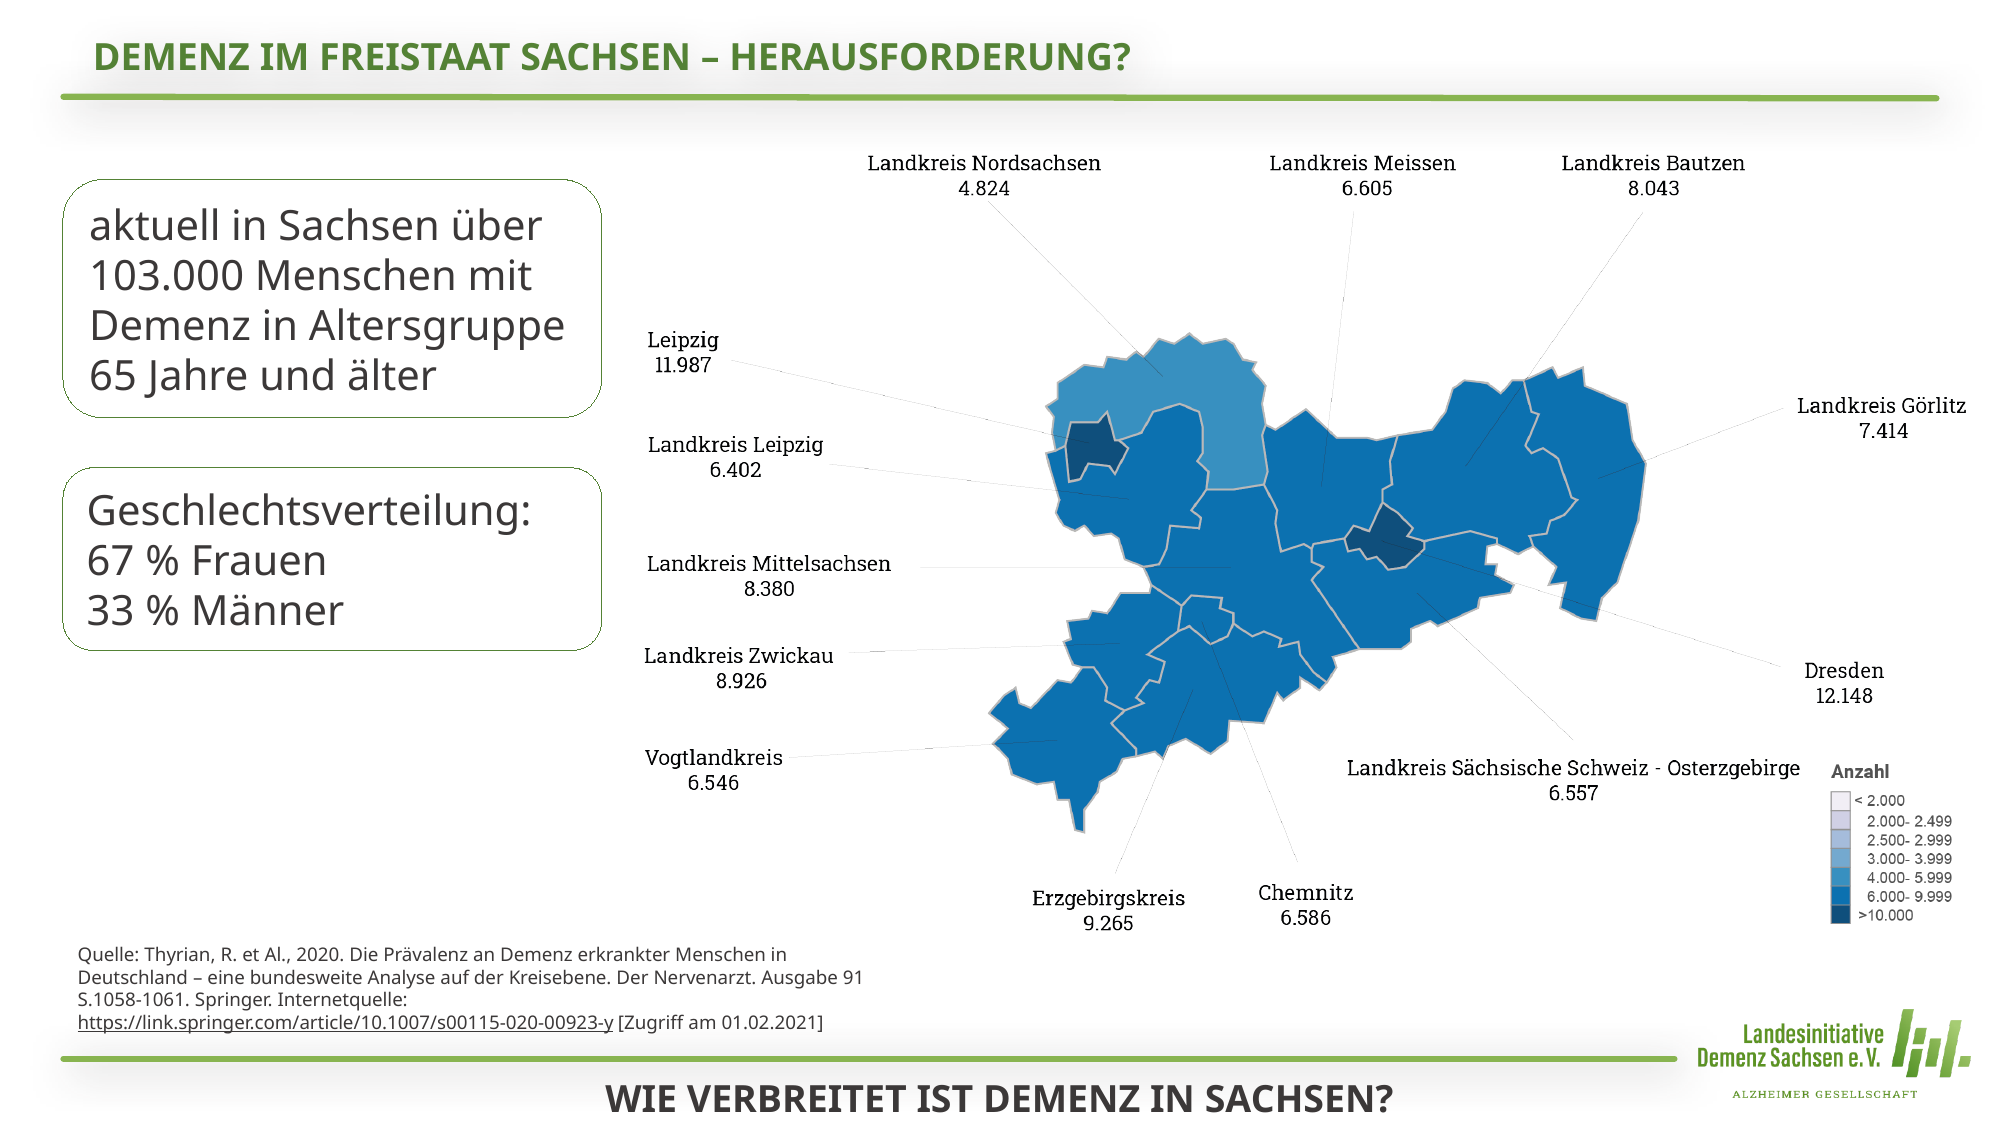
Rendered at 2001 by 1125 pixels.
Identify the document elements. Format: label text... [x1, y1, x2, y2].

text_box Quelle: Thyrian, R. et Al., 2020. Die Prävalenz an Demenz erkrankter Menschen in Deutschland – eine bundesweite Analyse auf der Kreisebene. Der Nervenarzt. Ausgabe 91 S.1058-1061. Springer. Internetquelle: https://link.springer.com/article/10.1007/s00115-020-00923-y [Zugriff am 01.02.2021] [62, 935, 890, 1044]
text_box WIE VERBREITET IST DEMENZ IN SACHSEN? [590, 1068, 1410, 1125]
text_box Geschlechtsverteilung: 67 % Frauen 33 % Männer [62, 467, 602, 651]
text_box aktuell in Sachsen über 103.000 Menschen mit Demenz in Altersgruppe 65 Jahre und älter [62, 179, 602, 418]
picture [1698, 1009, 1971, 1098]
picture [642, 152, 1988, 968]
